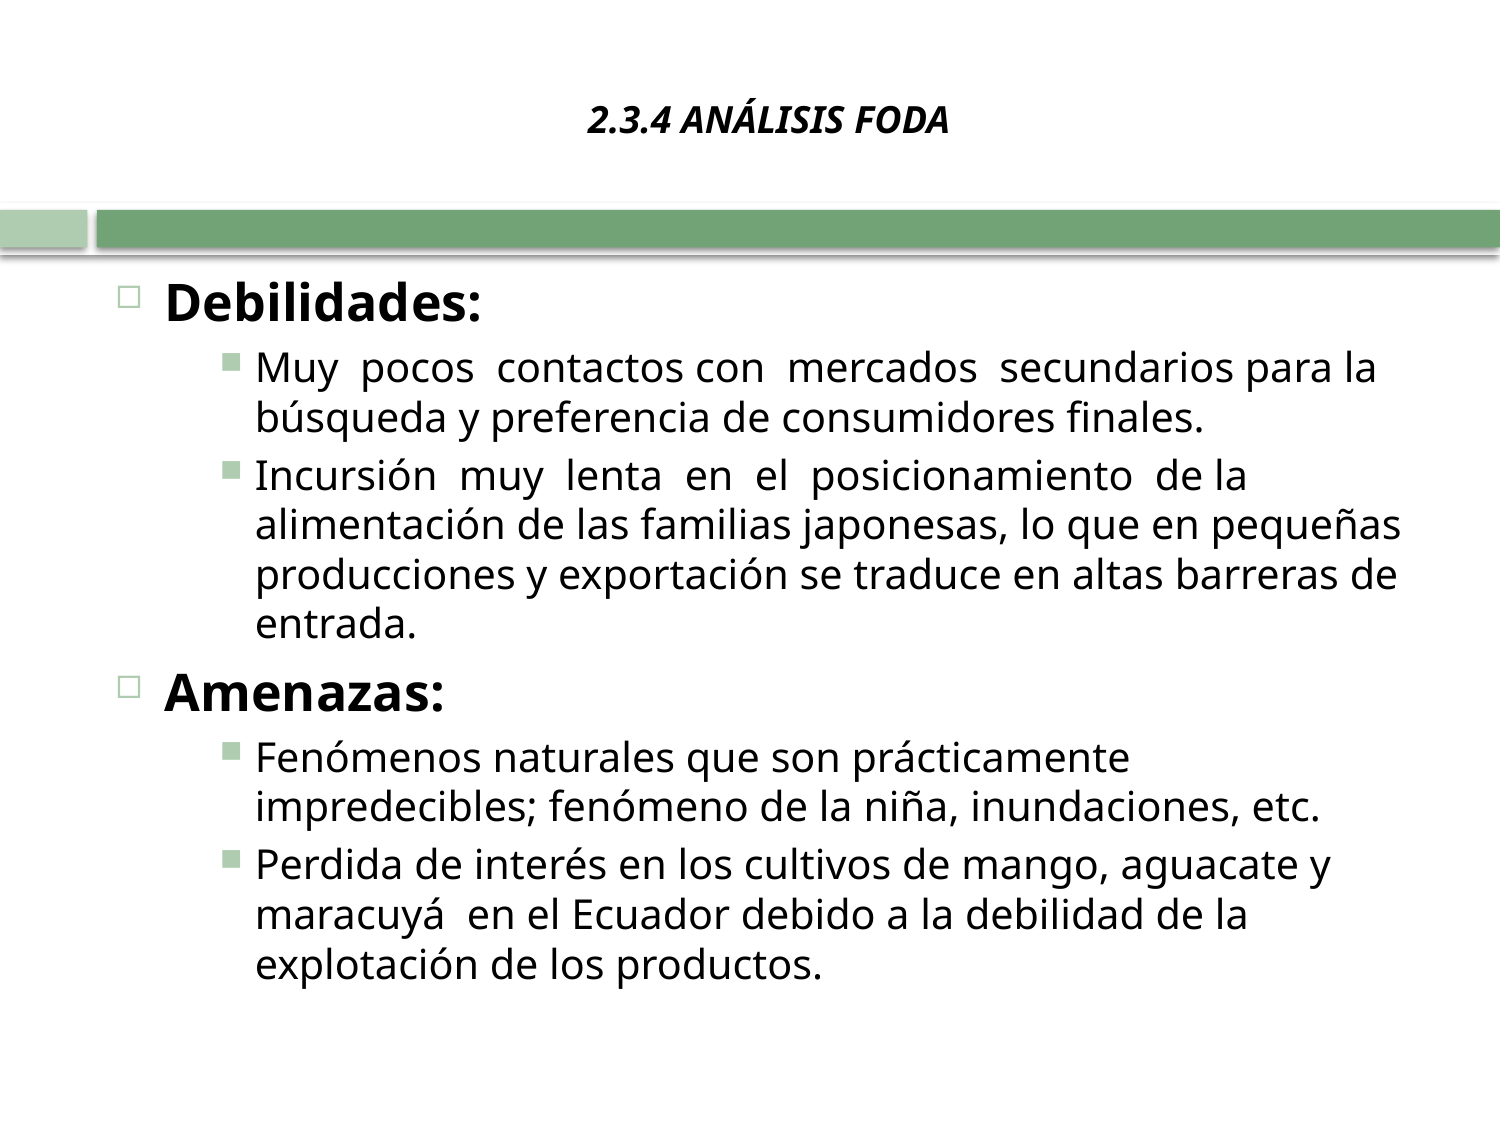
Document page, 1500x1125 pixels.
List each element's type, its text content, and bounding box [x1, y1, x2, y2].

list Debilidades: Muy pocos contactos con mercados secundarios para la búsqueda y preferencia de consumidores finales. Incursión muy lenta en el posicionamiento de la alimentación de las familias japonesas, lo que en pequeñas producciones y exportación se traduce en altas barreras de entrada. Amenazas: Fenómenos naturales que son prácticamente impredecibles; fenómeno de la niña, inundaciones, etc. Perdida de interés en los cultivos de mango, aguacate y maracuyá en el Ecuador debido a la debilidad de la explotación de los productos. [100, 262, 1439, 1001]
title 2.3.4 ANÁLISIS FODA [100, 37, 1439, 201]
